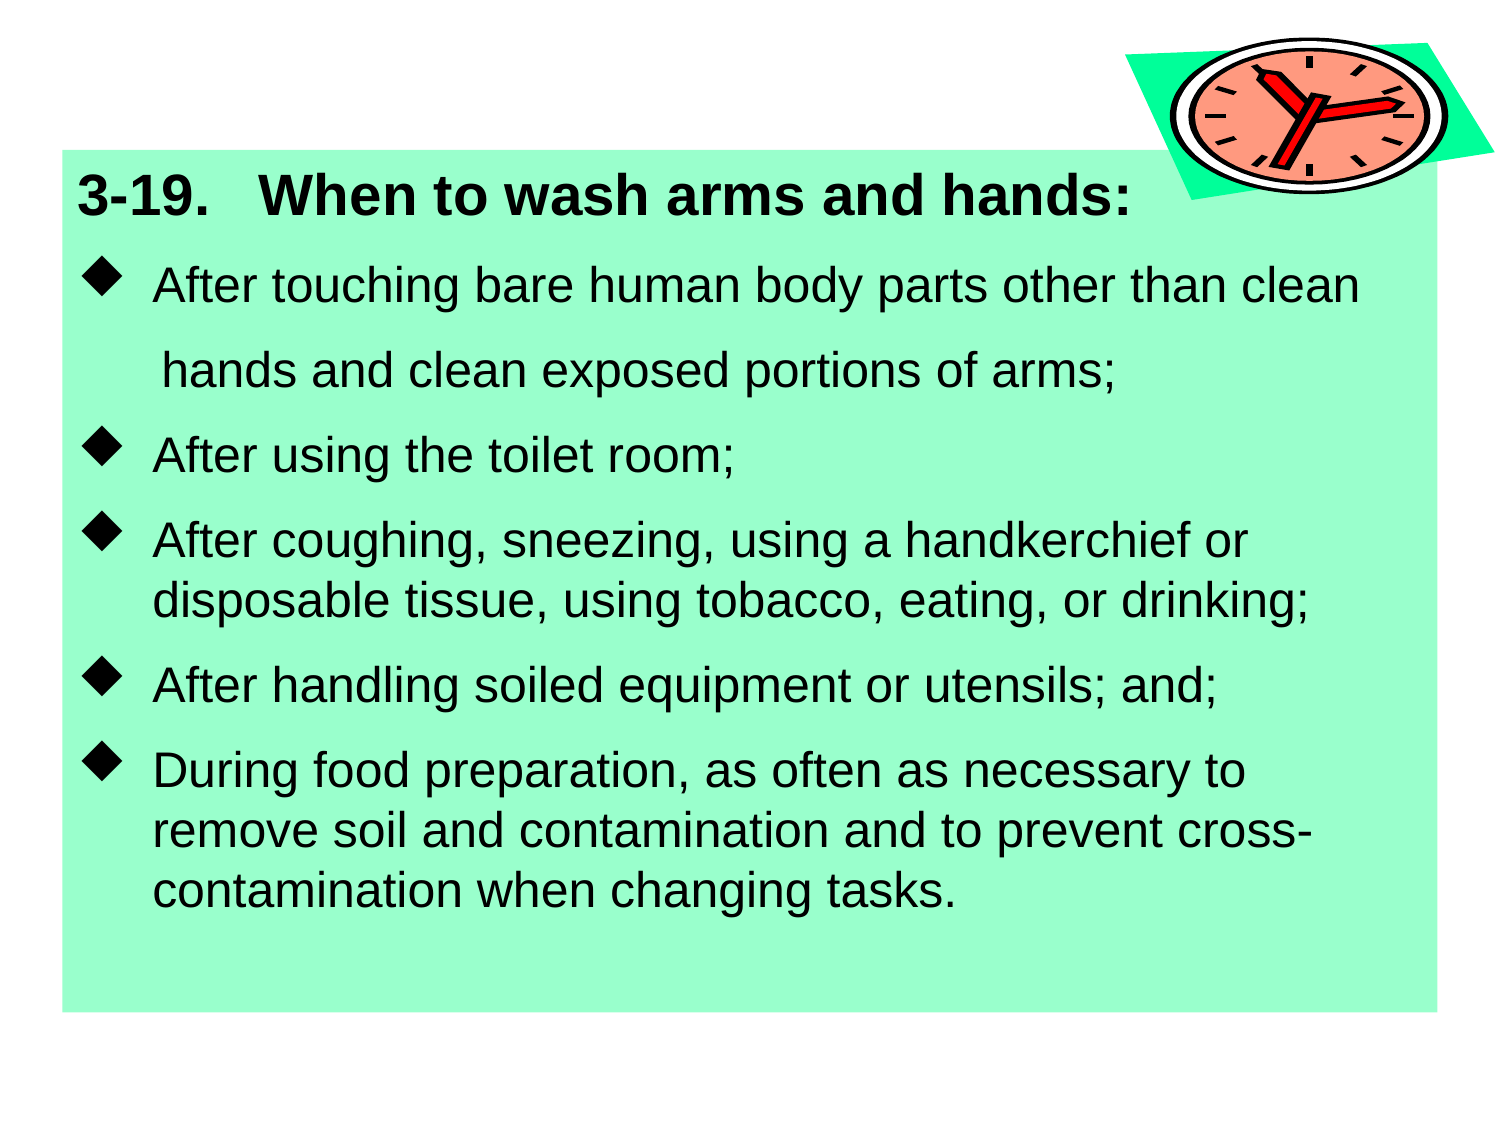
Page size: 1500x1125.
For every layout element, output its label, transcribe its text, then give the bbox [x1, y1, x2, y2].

picture [1124, 37, 1495, 201]
text_box 3-19. When to wash arms and hands: After touching bare human body parts other than clean hands and clean exposed portions of arms; After using the toilet room; After coughing, sneezing, using a handkerchief or disposable tissue, using tobacco, eating, or drinking; After handling soiled equipment or utensils; and; During food preparation, as often as necessary to remove soil and contamination and to prevent cross-contamination when changing tasks. [62, 149, 1438, 1013]
